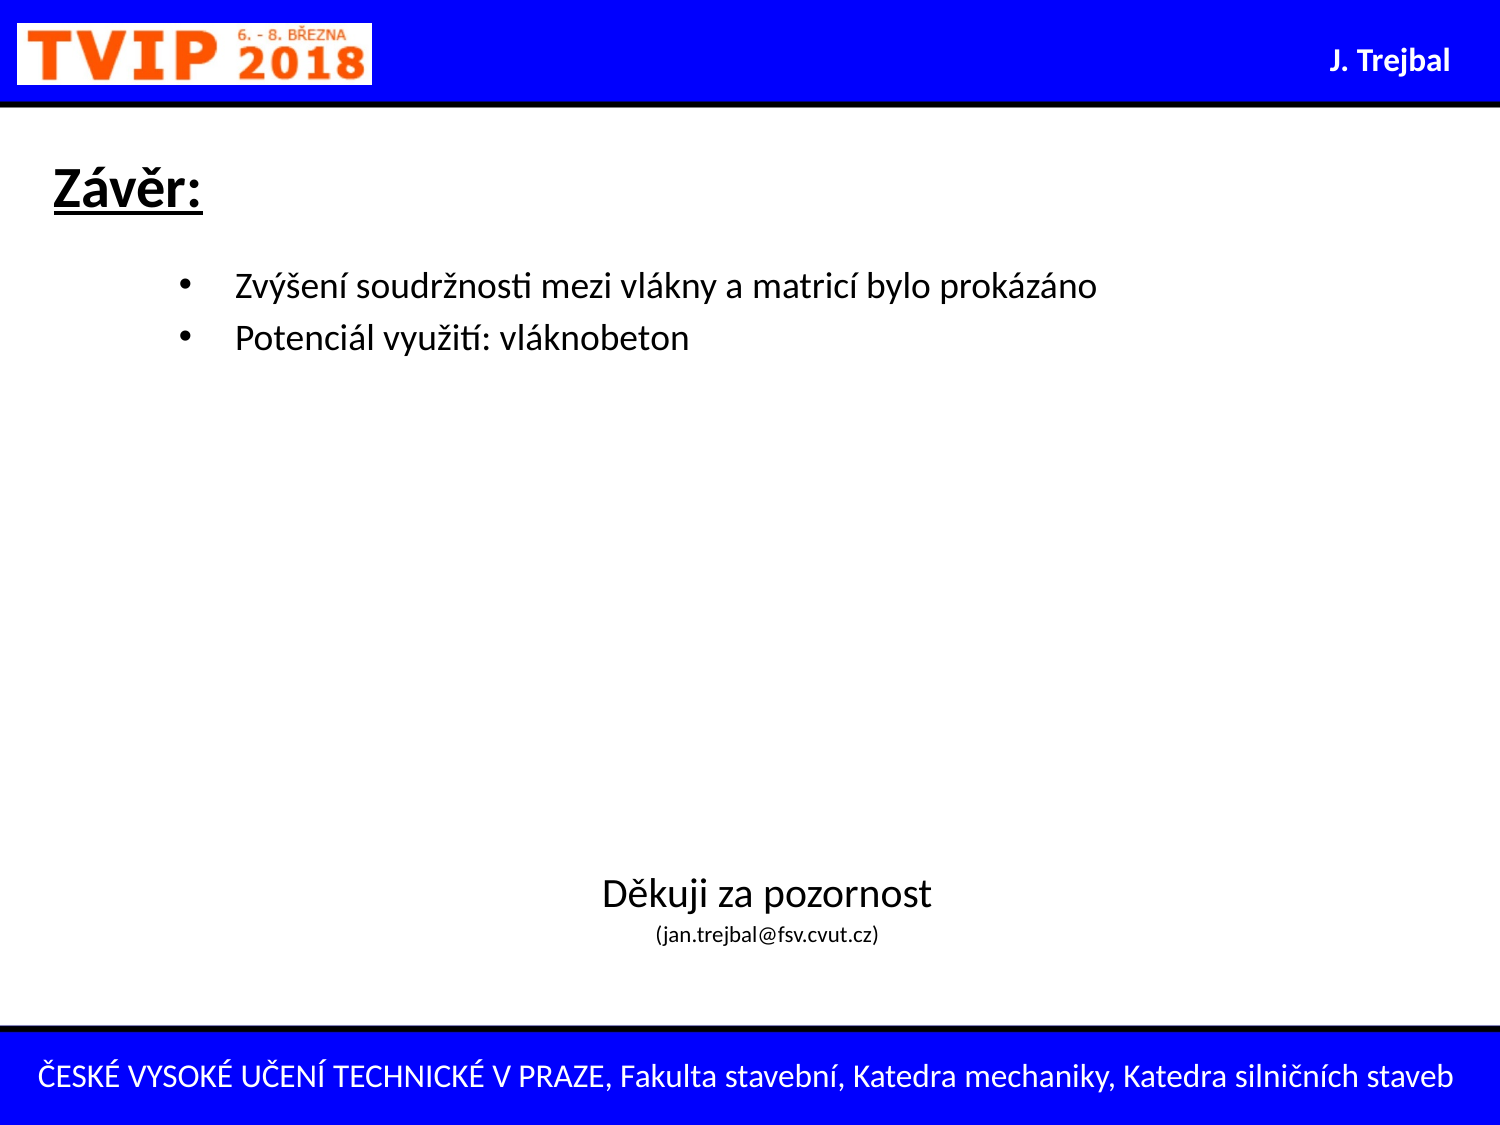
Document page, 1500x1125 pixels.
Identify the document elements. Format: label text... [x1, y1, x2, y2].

text_box ČESKÉ VYSOKÉ UČENÍ TECHNICKÉ V PRAZE, Fakulta stavební, Katedra mechaniky, Katedra silničních staveb [0, 1046, 1495, 1102]
title Závěr: [38, 125, 1433, 244]
list Zvýšení soudržnosti mezi vlákny a matricí bylo prokázáno Potenciál využití: vláknobeton [163, 253, 1428, 457]
picture [0, 0, 1500, 1125]
text_box Děkuji za pozornost (jan.trejbal@fsv.cvut.cz) [135, 857, 1399, 971]
text_box J. Trejbal [938, 30, 1474, 86]
